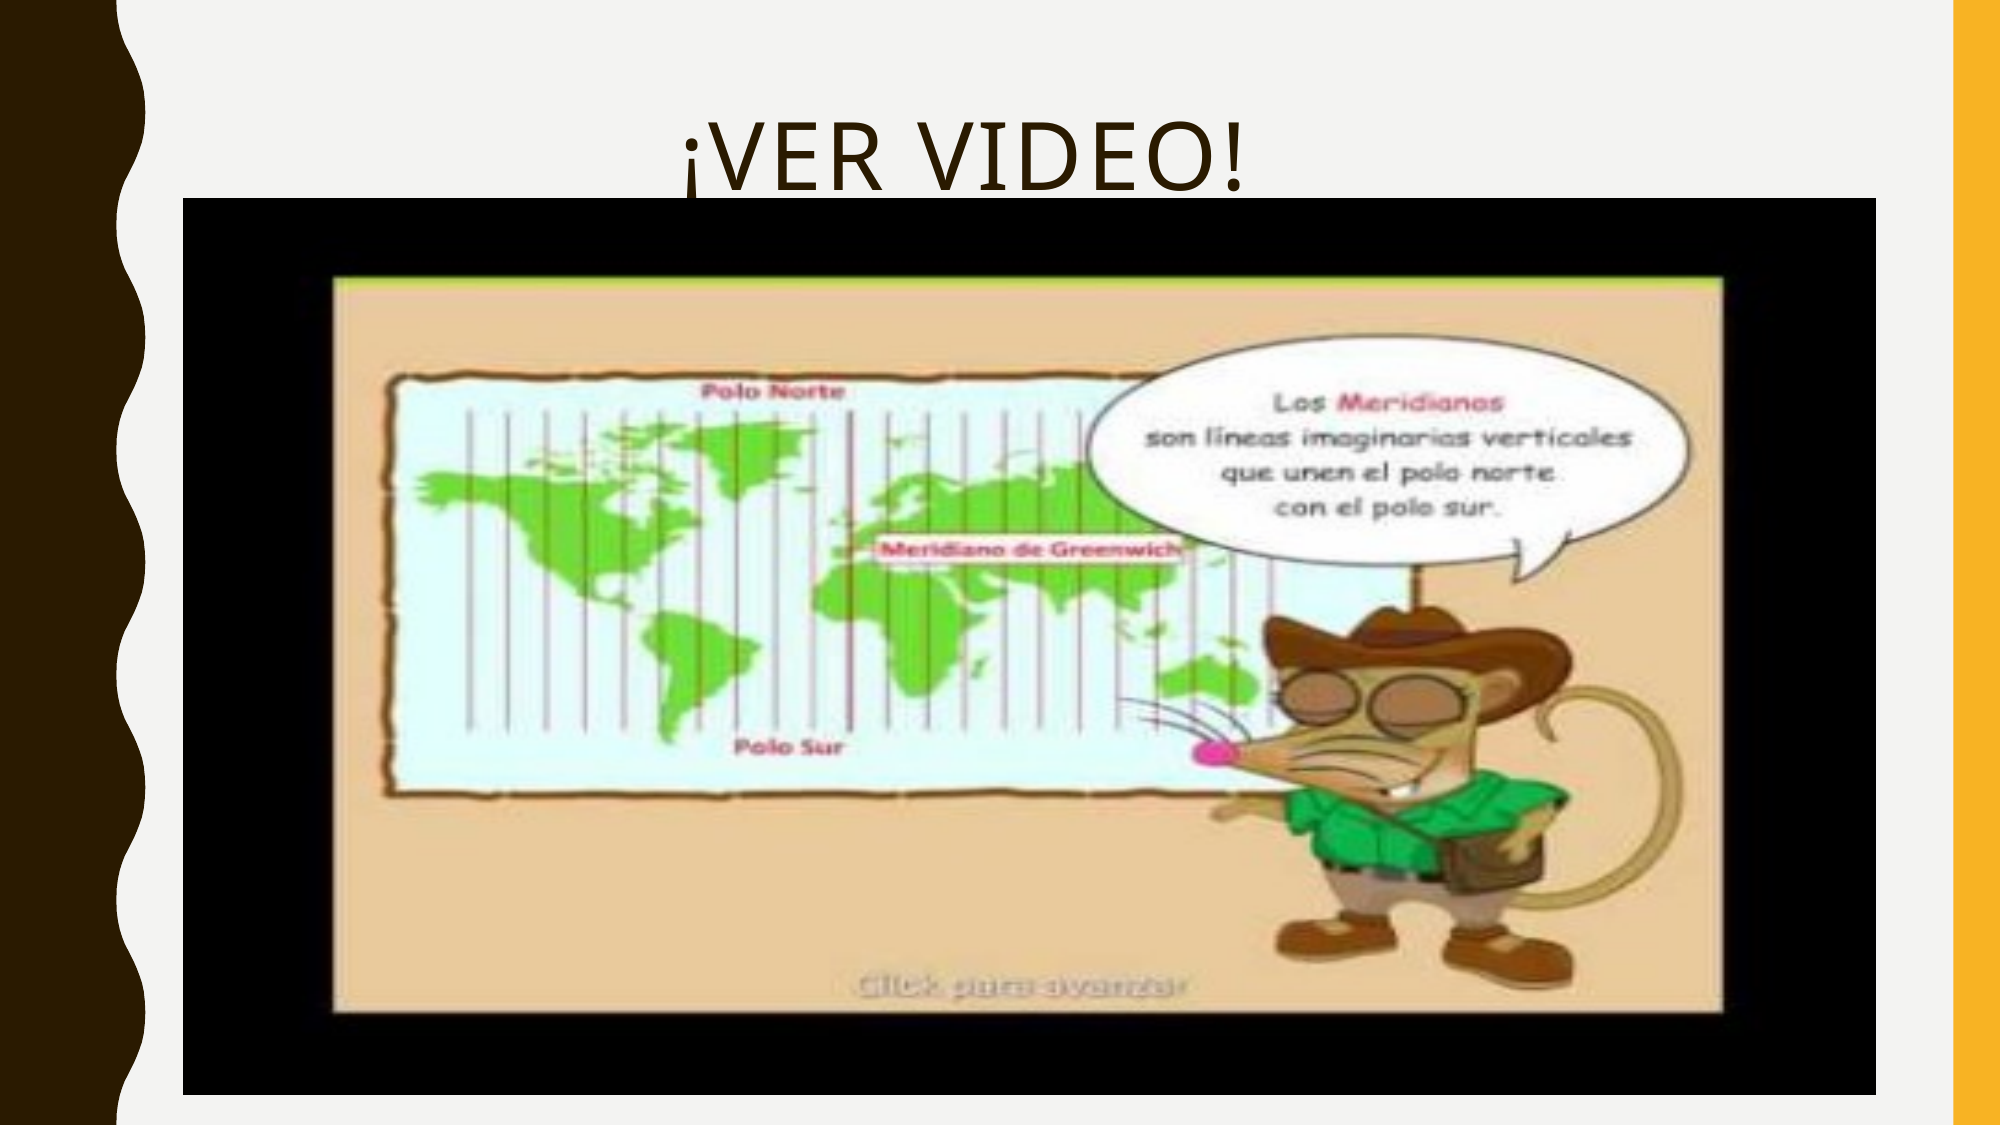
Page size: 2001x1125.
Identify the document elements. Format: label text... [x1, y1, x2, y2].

title ¡VER VIDEO! [664, 101, 1267, 197]
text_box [182, 197, 1876, 1096]
